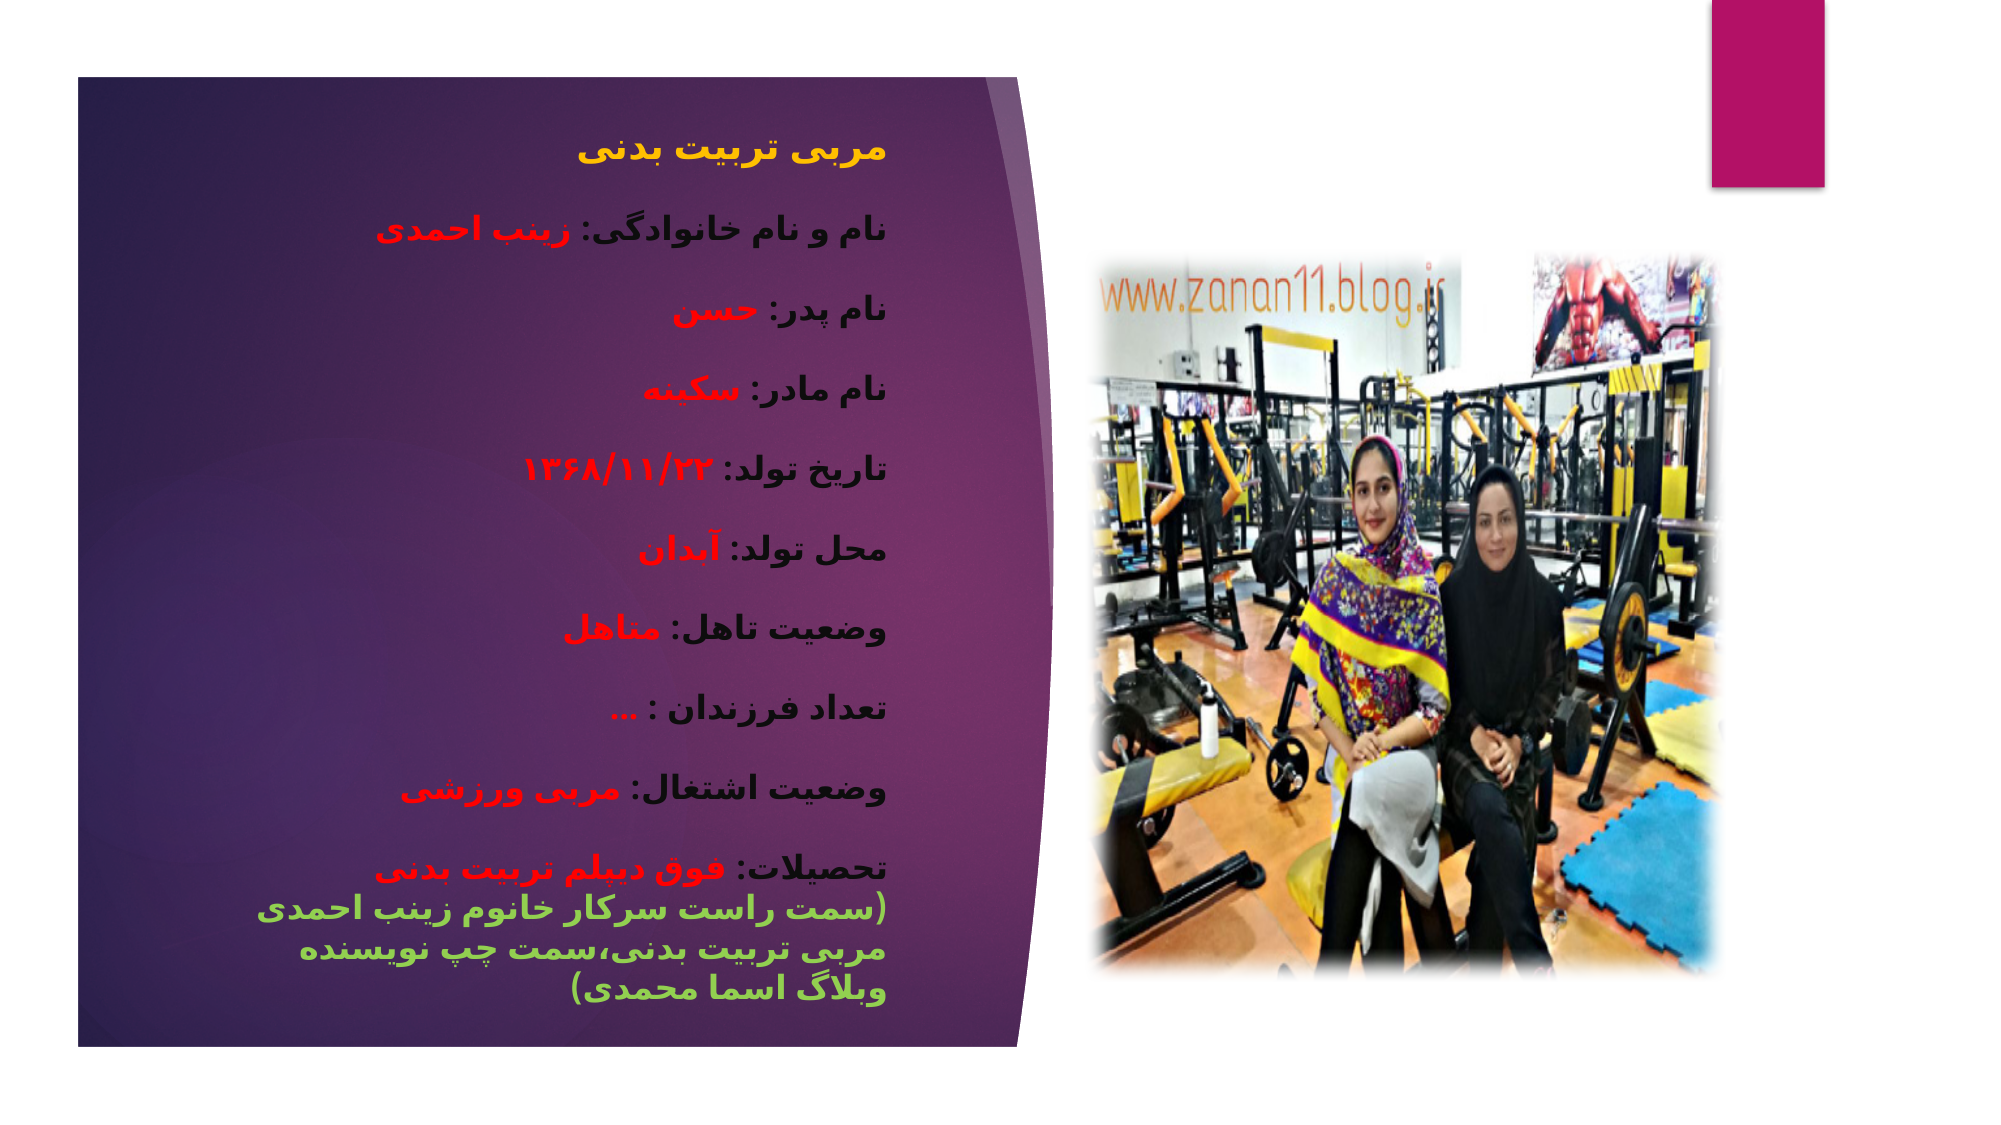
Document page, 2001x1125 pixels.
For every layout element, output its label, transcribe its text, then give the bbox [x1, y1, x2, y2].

picture [1085, 249, 1727, 983]
title مربی تربیت بدنی نام و نام خانوادگی: زینب احمدی نام پدر: حسن نام مادر: سکینه تاریخ تولد: ۱۳۶۸/۱۱/۲۲ محل تولد: آبدان وضعیت تاهل: متاهل تعداد فرزندان : ... وضعیت اشتغال: مربی ورزشی تحصیلات: فوق دیپلم تربیت بدنی (سمت راست سرکار خانوم زینب احمدی مربی تربیت بدنی،سمت چپ نویسنده وبلاگ اسما محمدی) [189, 112, 904, 1016]
